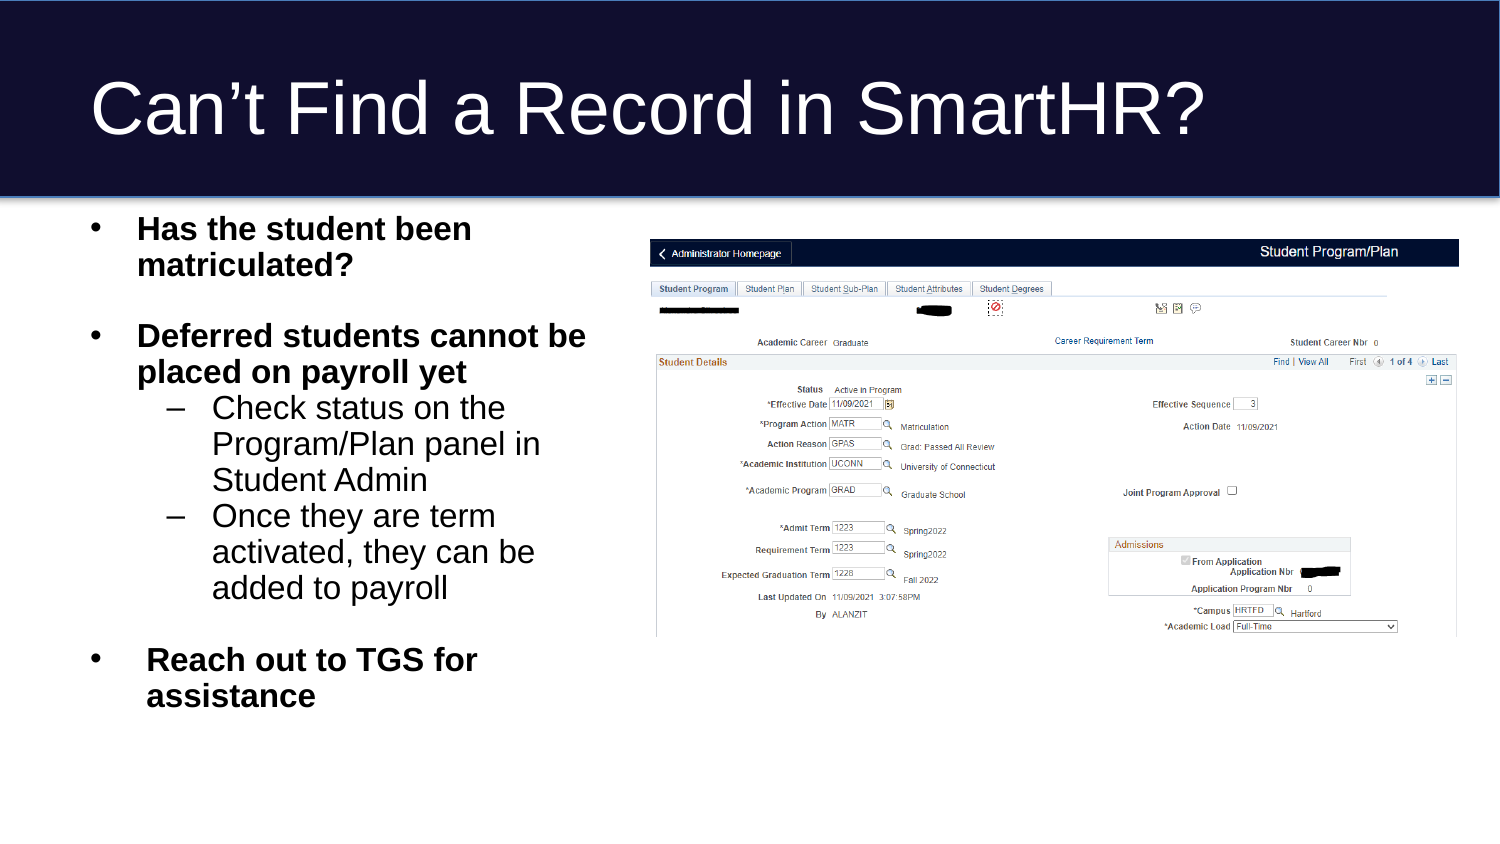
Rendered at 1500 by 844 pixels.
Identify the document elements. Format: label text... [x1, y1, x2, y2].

list Has the student been matriculated? Deferred students cannot be placed on payroll yet Check status on the Program/Plan panel in Student Admin Once they are term activated, they can be added to payroll Reach out to TGS for assistance [75, 204, 625, 761]
picture [650, 239, 1459, 637]
title Can’t Find a Record in SmartHR? [75, 33, 1425, 175]
